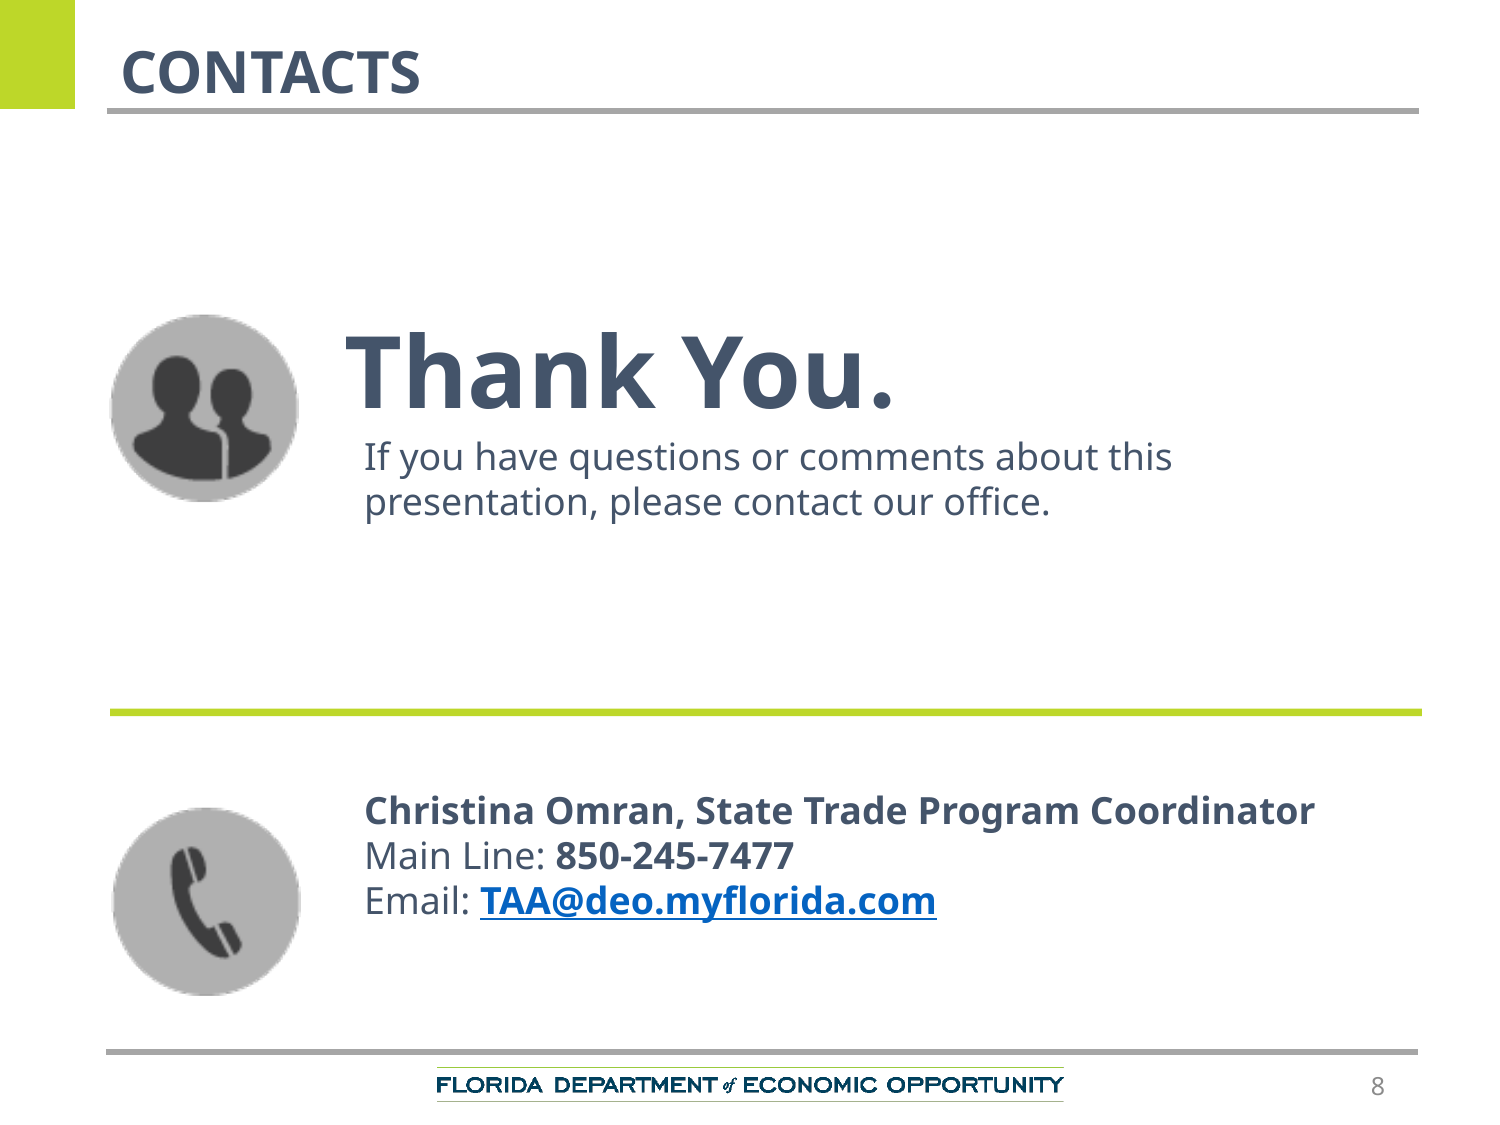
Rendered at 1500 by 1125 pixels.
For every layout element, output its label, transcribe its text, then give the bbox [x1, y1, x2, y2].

text_box [109, 708, 1423, 717]
picture [437, 1067, 1064, 1102]
text_box If you have questions or comments about this presentation, please contact our office. [349, 425, 1418, 531]
picture [470, 1081, 480, 1089]
slide_number 8 [1050, 1055, 1400, 1116]
picture [109, 791, 301, 1014]
text_box Contacts [106, 41, 996, 99]
text_box [0, 0, 76, 110]
text_box Christina Omran, State Trade Program Coordinator Main Line: 850-245-7477 Email: TAA@deo.myflorida.com [349, 780, 1438, 981]
text_box Thank You. [329, 289, 1425, 439]
picture [108, 298, 299, 521]
